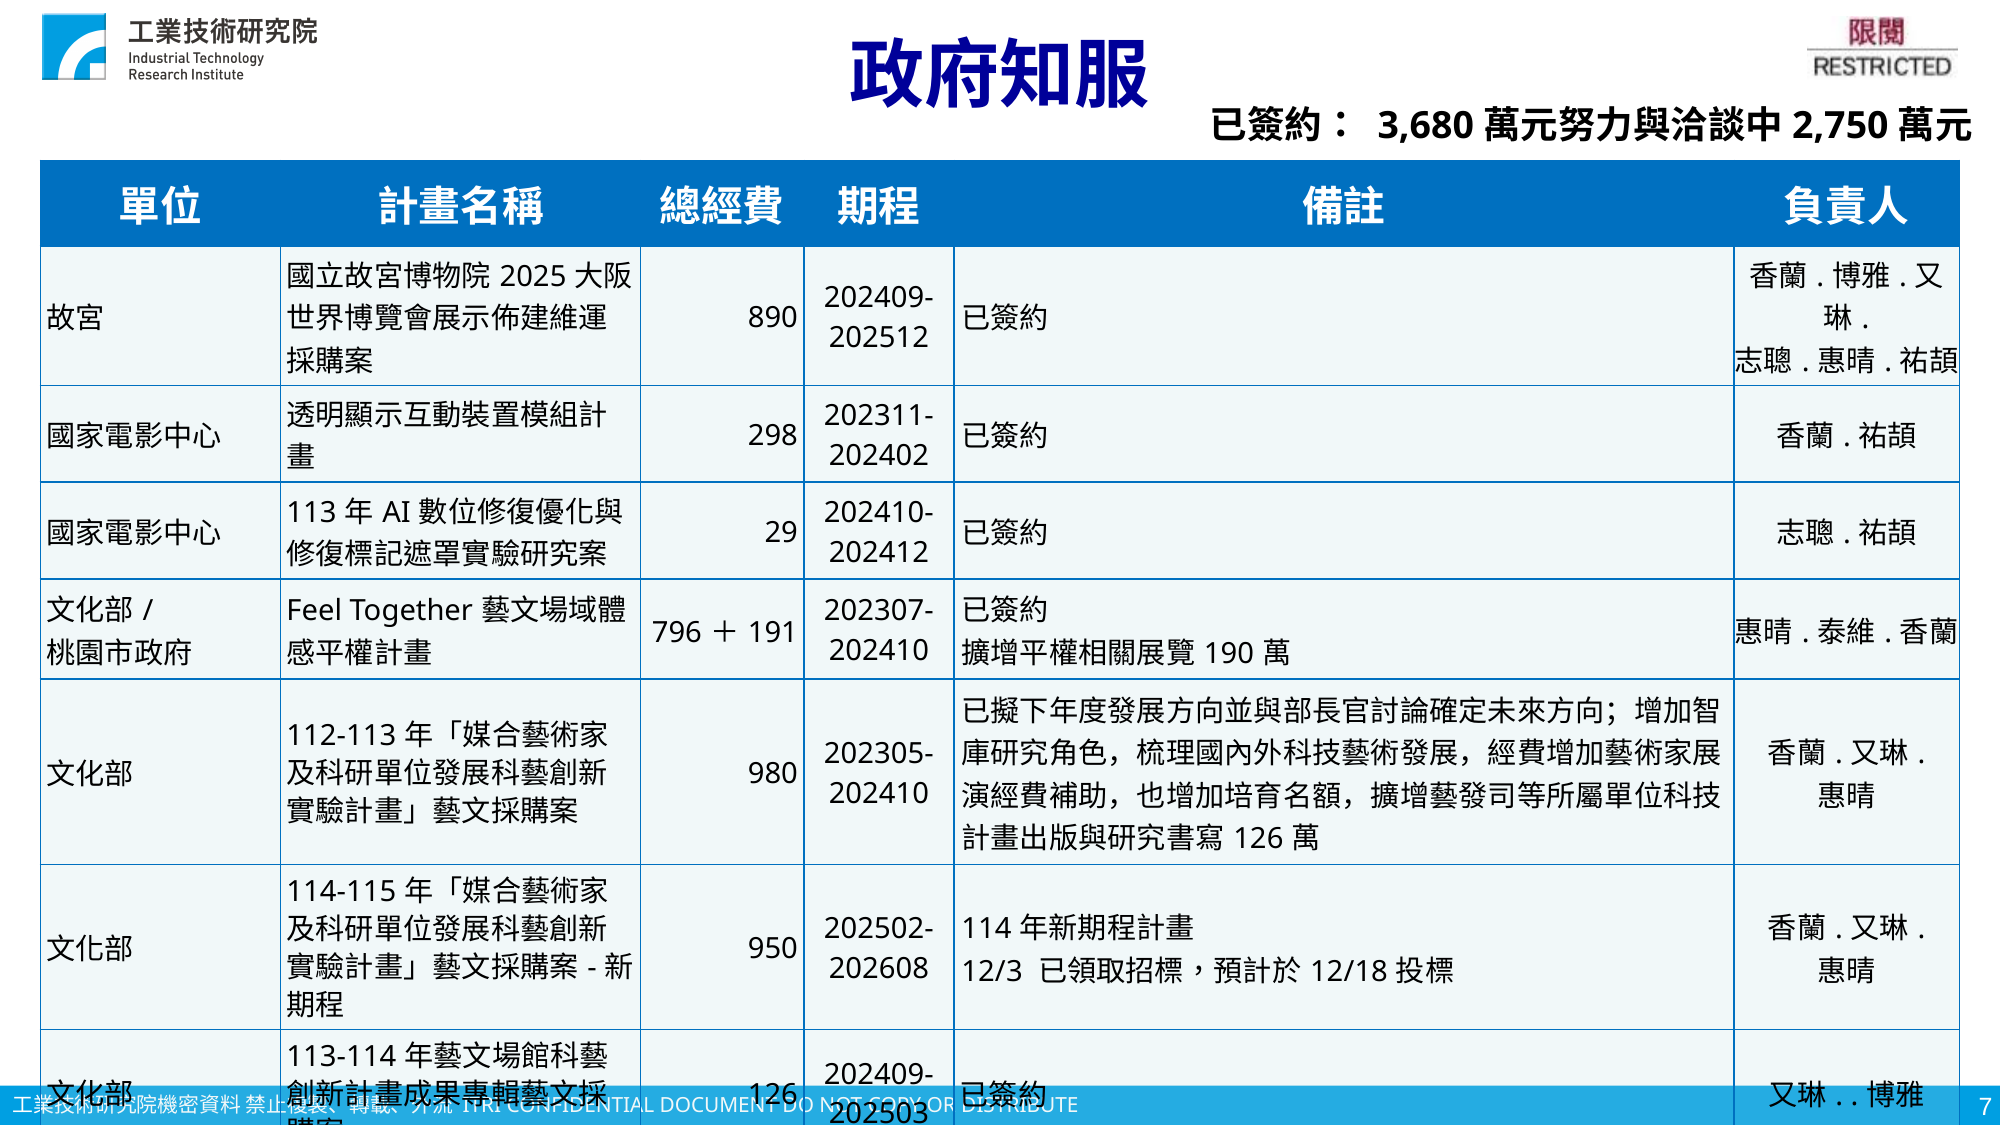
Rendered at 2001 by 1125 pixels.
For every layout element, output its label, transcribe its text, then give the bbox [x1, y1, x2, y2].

table_cell 114-115年「媒合藝術家及科研單位發展科藝創新實驗計畫」藝文採購案-新期程 [281, 865, 640, 1029]
table_header 單位 [41, 162, 280, 245]
table_cell 202409-202503 [805, 1030, 953, 1125]
table_cell 950 [641, 865, 803, 1029]
table_cell 202307-202410 [805, 580, 953, 678]
table_cell 114年新期程計畫 12/3 已領取招標，預計於12/18投標 [955, 865, 1733, 1029]
table_cell 又琳. .博雅 [1735, 1030, 1959, 1125]
slide_number 7 [1968, 1083, 2000, 1125]
table_cell 113年AI數位修復優化與修復標記遮罩實驗研究案 [281, 483, 640, 578]
table_header 期程 [805, 162, 953, 245]
table_cell 890 [641, 247, 803, 385]
table_cell 29 [641, 483, 803, 578]
table_cell 980 [641, 680, 803, 864]
table_cell 202305-202410 [805, 680, 953, 864]
title 政府知服 [0, 18, 2000, 149]
table_cell 202502-202608 [805, 865, 953, 1029]
table_cell Feel Together藝文場域體感平權計畫 [281, 580, 640, 678]
table_cell 國立故宮博物院2025大阪世界博覽會展示佈建維運採購案 [281, 247, 640, 385]
table_cell 已簽約 擴增平權相關展覽190萬 [955, 580, 1733, 678]
table_cell 文化部 [41, 680, 280, 864]
table_cell 文化部 [41, 865, 280, 1029]
table_cell 113-114年藝文場館科藝創新計畫成果專輯藝文採購案 [281, 1030, 640, 1125]
table_cell 透明顯示互動裝置模組計畫 [281, 386, 640, 481]
table_cell 202410-202412 [805, 483, 953, 578]
table_cell 已簽約 [955, 1030, 1733, 1125]
table_header 總經費 [641, 162, 803, 245]
table_cell 志聰.祐頡 [1735, 483, 1959, 578]
table_cell 惠晴.泰維.香蘭 [1735, 580, 1959, 678]
text_box 已簽約： 3,680萬元努力與洽談中2,750萬元 [1202, 93, 1981, 154]
table_cell 香蘭.祐頡 [1735, 386, 1959, 481]
table_cell 298 [641, 386, 803, 481]
table_cell 香蘭.又琳. 惠晴 [1735, 680, 1959, 864]
table_cell 故宮 [41, 247, 280, 385]
table_cell 國家電影中心 [41, 386, 280, 481]
table_cell 已簽約 [955, 386, 1733, 481]
table_header 負責人 [1735, 162, 1959, 245]
table_cell 已簽約 [955, 247, 1733, 385]
table_cell 202409-202512 [805, 247, 953, 385]
table_cell 國家電影中心 [41, 483, 280, 578]
table_cell 文化部 [41, 1030, 280, 1125]
table_cell 126 [641, 1030, 803, 1125]
table_cell 香蘭.又琳. 惠晴 [1735, 865, 1959, 1029]
table_cell 202311-202402 [805, 386, 953, 481]
table_cell 796＋191 [641, 580, 803, 678]
table_cell 文化部/ 桃園市政府 [41, 580, 280, 678]
table_cell 香蘭.博雅.又琳. 志聰.惠晴.祐頡 [1735, 247, 1959, 385]
table_cell 已擬下年度發展方向並與部長官討論確定未來方向；增加智庫研究角色，梳理國內外科技藝術發展，經費增加藝術家展演經費補助，也增加培育名額，擴增藝發司等所屬單位科技計畫出版與研究書寫126萬 [955, 680, 1733, 864]
picture [42, 13, 317, 18]
table_cell 已簽約 [955, 483, 1733, 578]
table_header 備註 [955, 162, 1733, 245]
table_header 計畫名稱 [281, 162, 640, 245]
table_cell 112-113年「媒合藝術家及科研單位發展科藝創新實驗計畫」藝文採購案 [281, 680, 640, 864]
